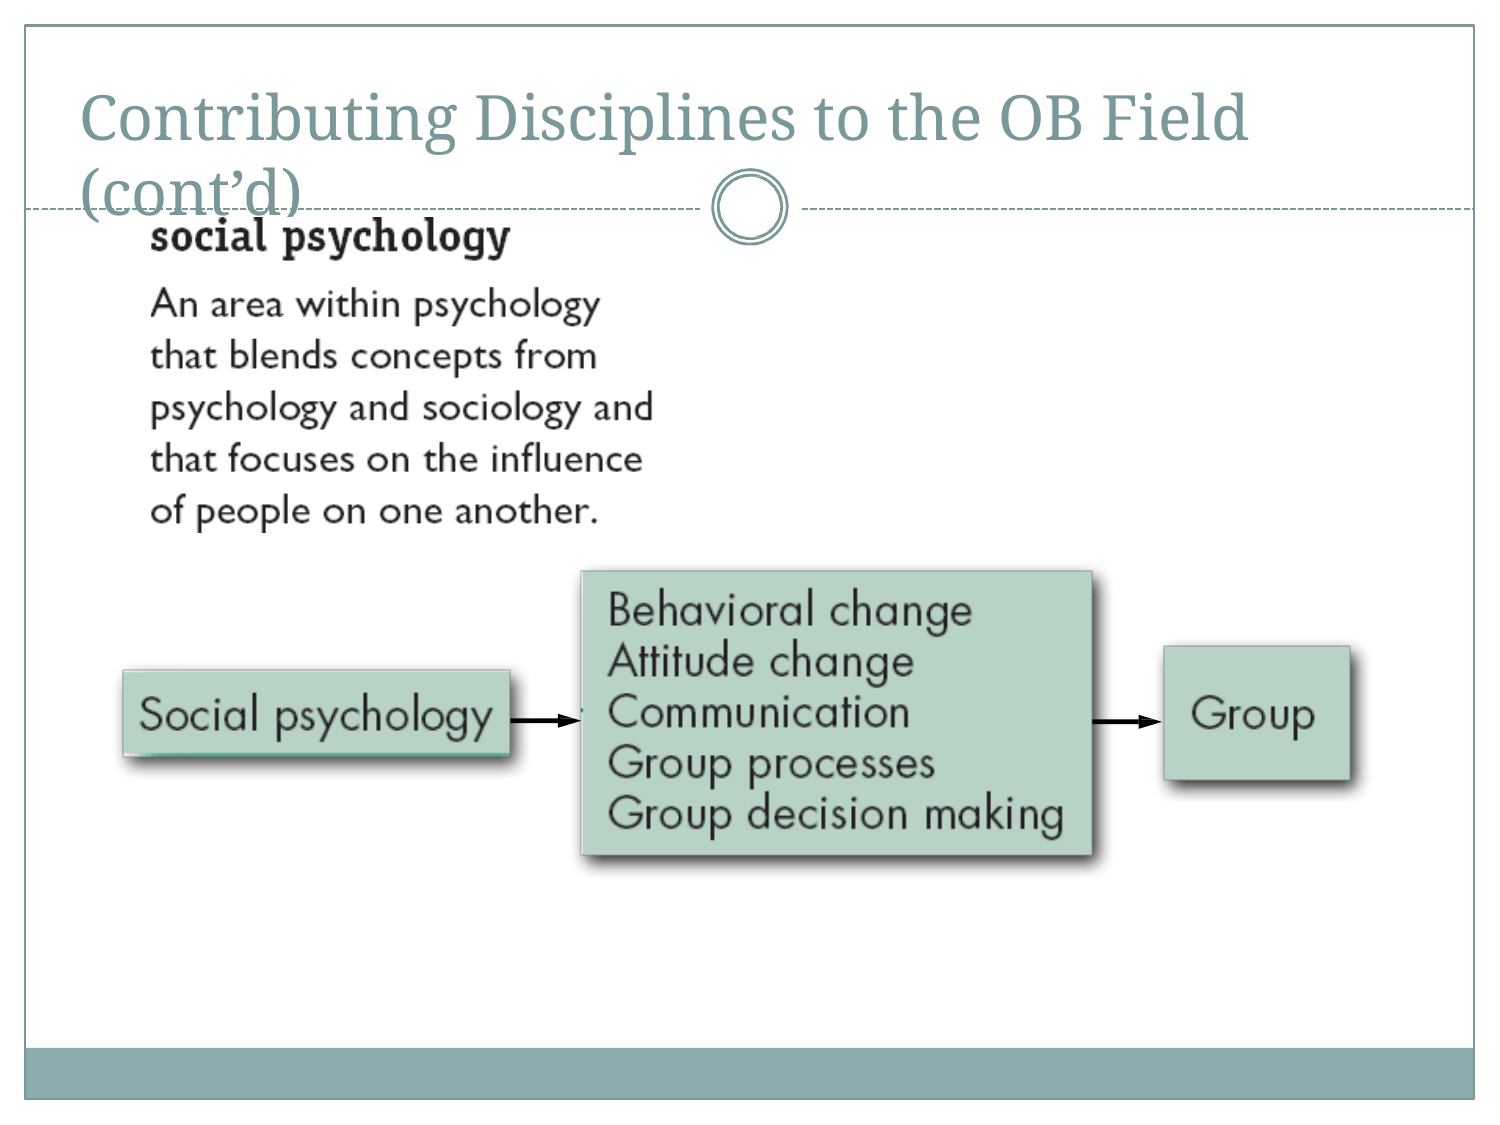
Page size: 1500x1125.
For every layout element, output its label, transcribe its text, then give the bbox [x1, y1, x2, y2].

text_box [570, 562, 1117, 882]
text_box [1117, 714, 1153, 729]
text_box [150, 217, 653, 533]
title Contributing Disciplines to the OB Field (cont’d) [77, 75, 1422, 266]
text_box [510, 713, 582, 728]
text_box [112, 662, 533, 783]
text_box [1153, 637, 1375, 807]
